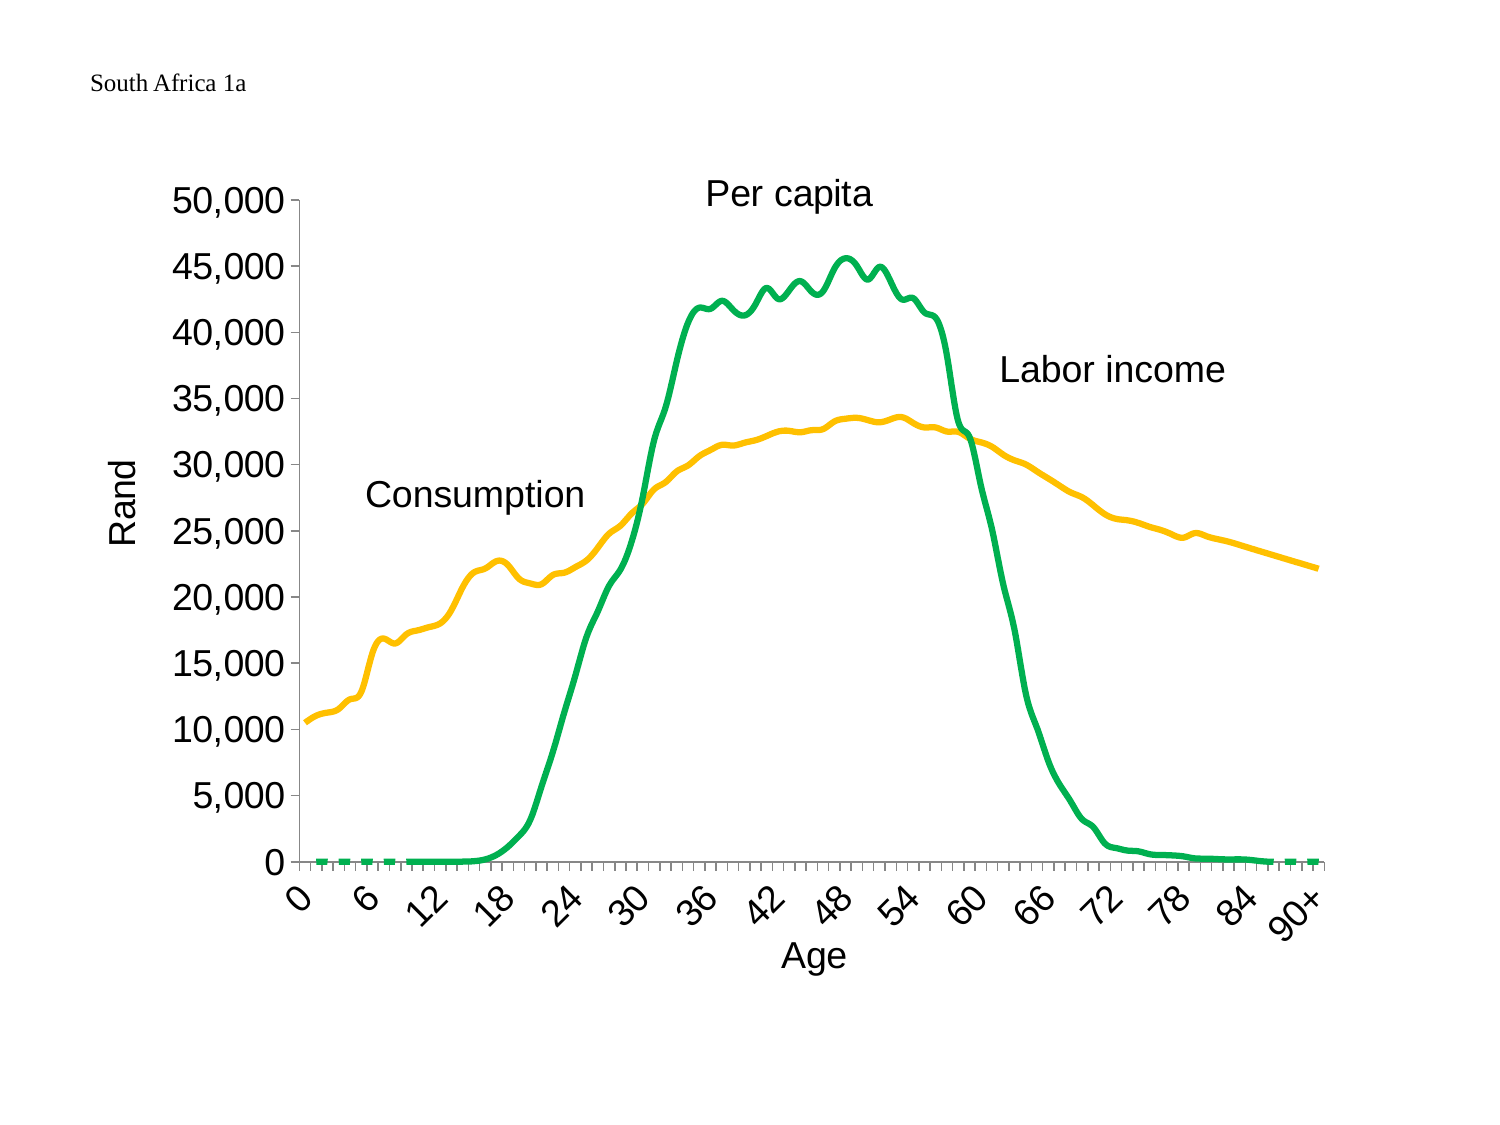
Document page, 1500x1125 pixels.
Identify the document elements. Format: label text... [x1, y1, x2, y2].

title South Africa 1a [75, 50, 1325, 113]
chart [62, 124, 1388, 1001]
